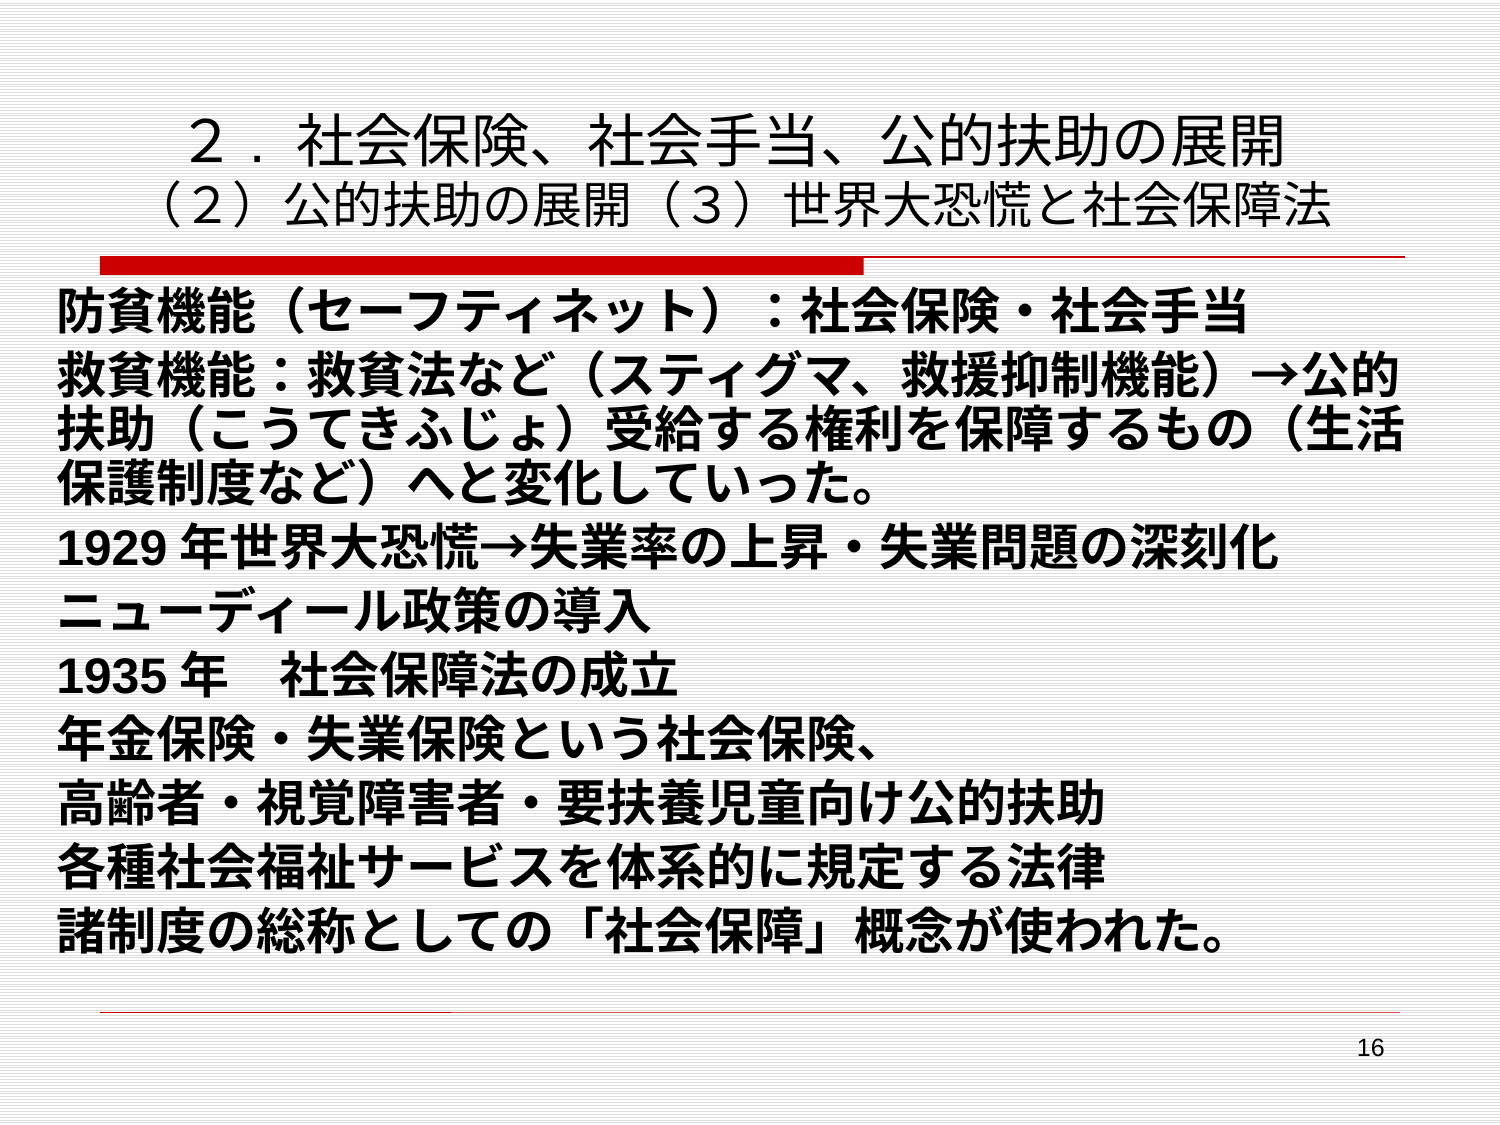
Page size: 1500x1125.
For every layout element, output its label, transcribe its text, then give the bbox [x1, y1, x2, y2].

list 防貧機能（セーフティネット）：社会保険・社会手当 救貧機能：救貧法など（スティグマ、救援抑制機能）→公的扶助（こうてきふじょ）受給する権利を保障するもの（生活保護制度など）へと変化していった。 1929年世界大恐慌→失業率の上昇・失業問題の深刻化 ニューディール政策の導入 1935年 社会保障法の成立 年金保険・失業保険という社会保険、 高齢者・視覚障害者・要扶養児童向け公的扶助 各種社会福祉サービスを体系的に規定する法律 諸制度の総称としての「社会保障」概念が使われた。 [41, 278, 1459, 1025]
slide_number 16 [1074, 1024, 1400, 1103]
title ２. 社会保険、社会手当、公的扶助の展開 （２）公的扶助の展開（３）世界大恐慌と社会保障法 [100, 38, 1365, 230]
